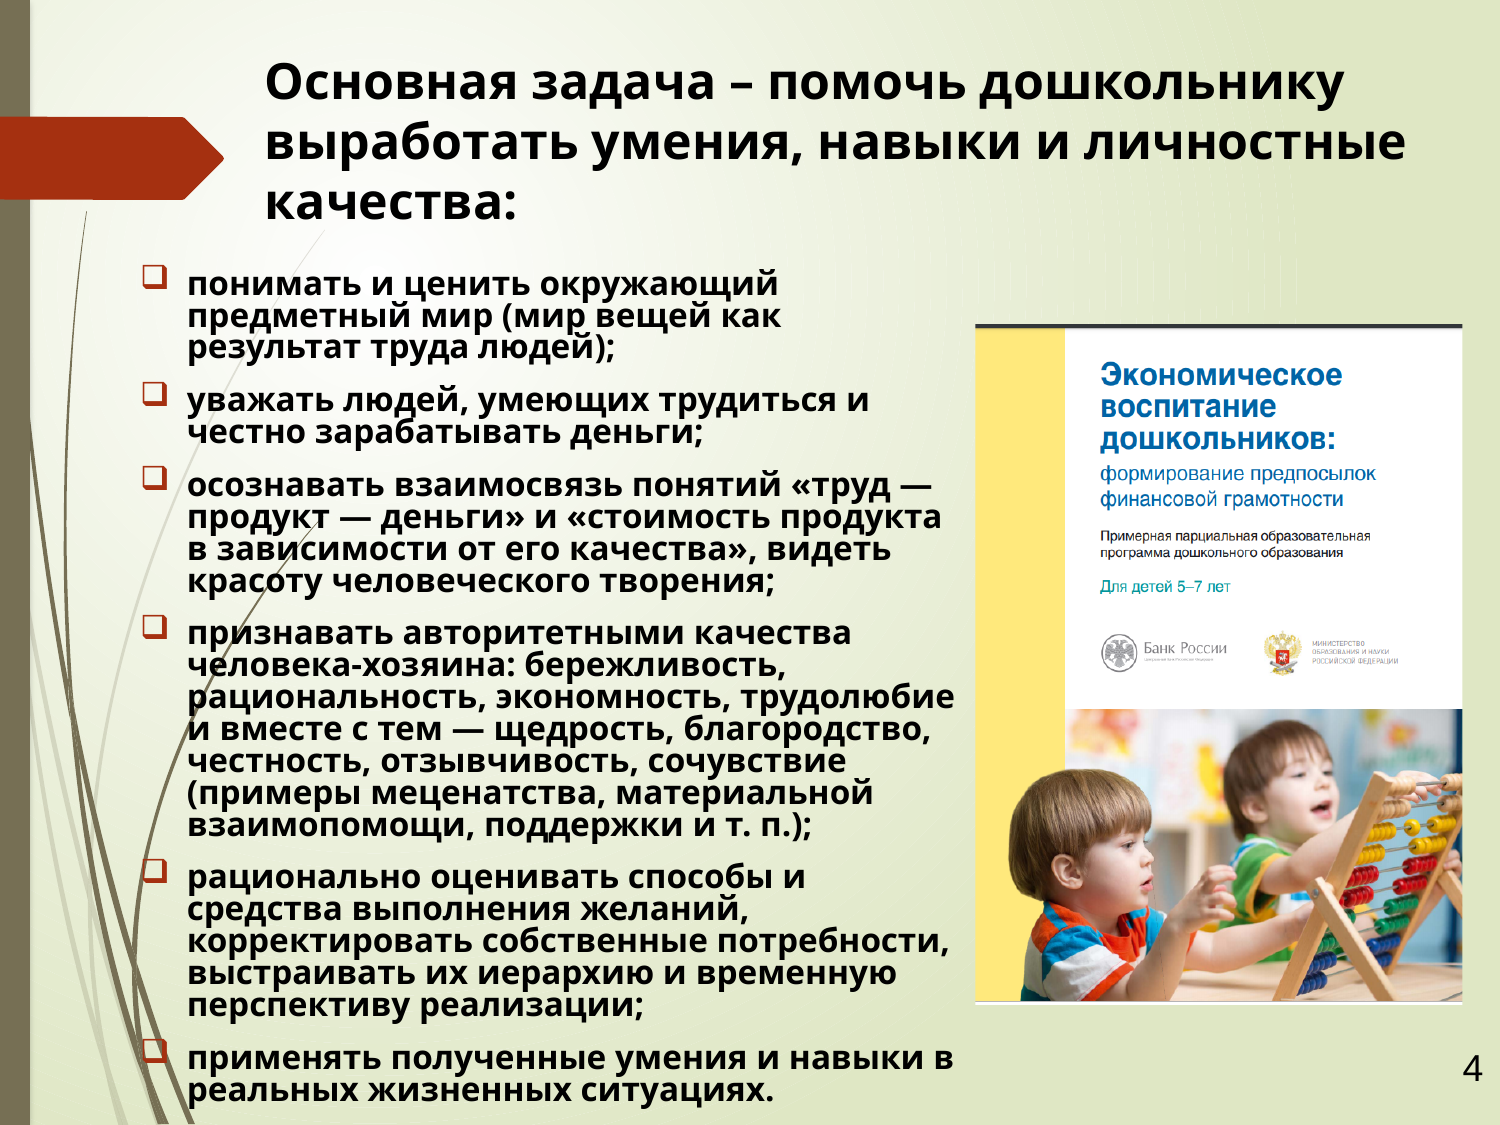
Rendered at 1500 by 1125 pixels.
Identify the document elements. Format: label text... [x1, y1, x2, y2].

title Основная задача – помочь дошкольнику выработать умения, навыки и личностные качества: [249, 77, 1463, 238]
text_box 4 [1447, 1036, 1499, 1097]
list понимать и ценить окружающий предметный мир (мир вещей как результат труда людей); уважать людей, умеющих трудиться и честно зарабатывать деньги; осознавать взаимосвязь понятий «труд — продукт — деньги» и «стоимость продукта в зависимости от его качества», видеть красоту человеческого творения; признавать авторитетными качества человека-хозяина: бережливость, рациональность, экономность, трудолюбие и вместе с тем — щедрость, благородство, честность, отзывчивость, сочувствие (примеры меценатства, материальной взаимопомощи, поддержки и т. п.); рационально оценивать способы и средства выполнения желаний, корректировать собственные потребности, выстраивать их иерархию и временную перспективу реализации; применять полученные умения и навыки в реальных жизненных ситуациях. [125, 262, 975, 813]
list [974, 324, 1463, 1005]
